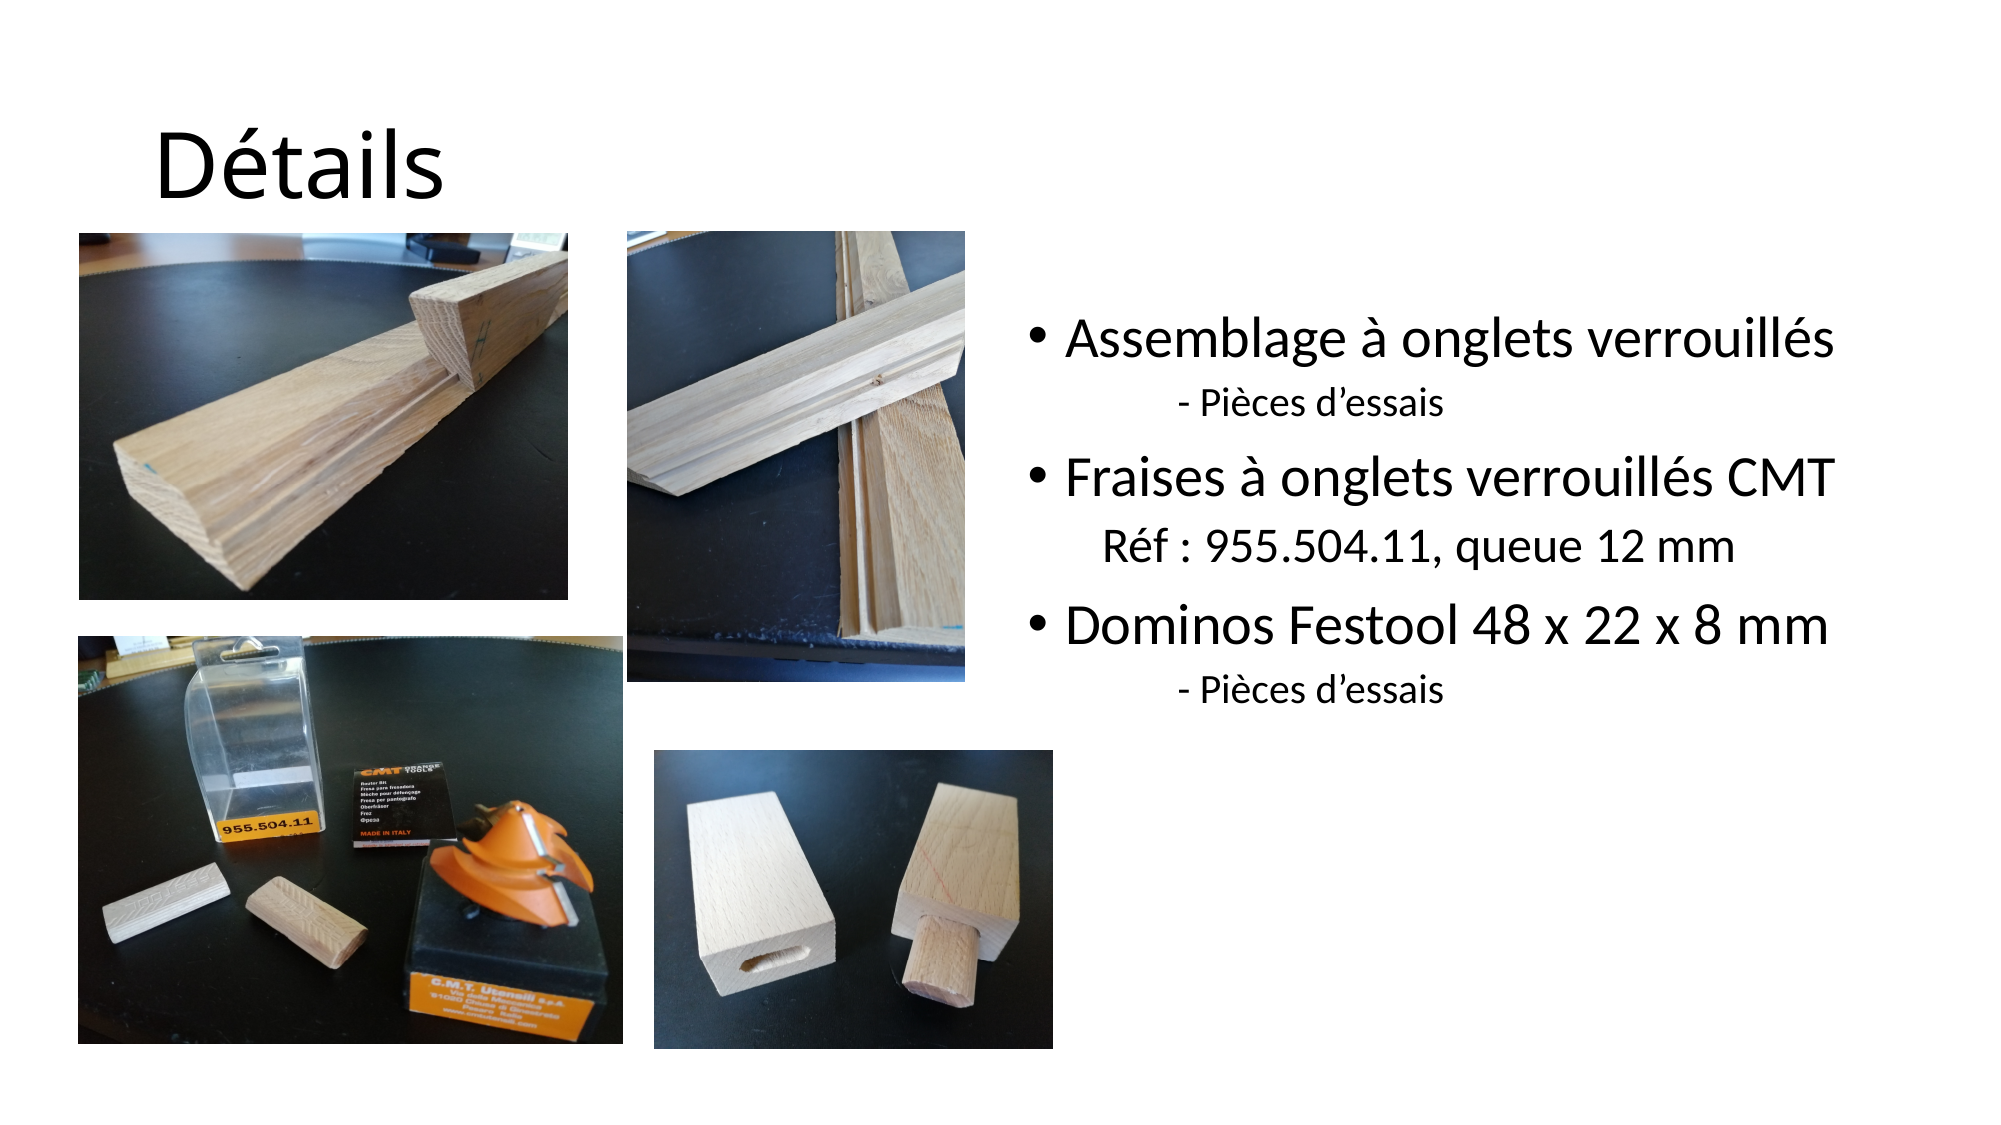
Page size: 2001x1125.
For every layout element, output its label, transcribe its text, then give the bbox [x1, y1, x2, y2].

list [78, 636, 623, 1044]
title Détails [137, 59, 1863, 278]
picture [627, 231, 965, 682]
picture [79, 233, 568, 600]
list Assemblage à onglets verrouillés - Pièces d’essais Fraises à onglets verrouillés CMT Réf : 955.504.11, queue 12 mm Dominos Festool 48 x 22 x 8 mm - Pièces d’essais [1012, 299, 1863, 1014]
picture [654, 750, 1053, 1049]
